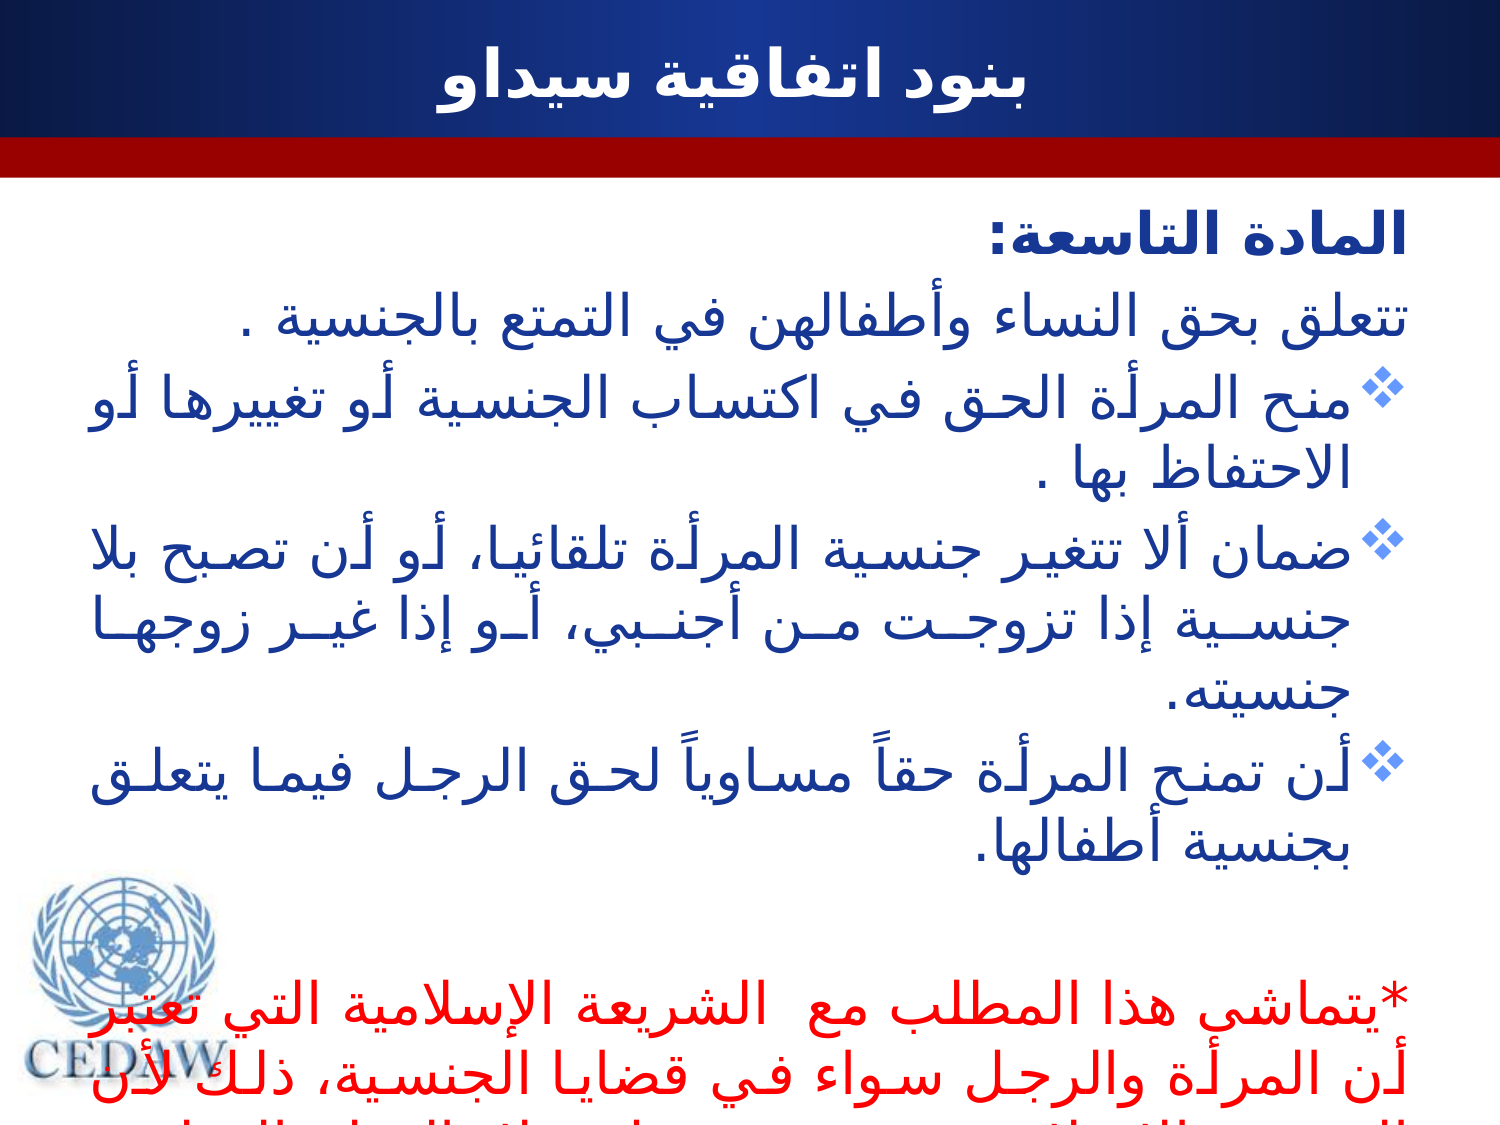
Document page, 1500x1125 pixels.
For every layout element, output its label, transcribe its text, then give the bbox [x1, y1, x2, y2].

title بنود اتفاقية سيداو [49, 24, 1438, 118]
picture [17, 869, 239, 1100]
list المادة التاسعة: تتعلق بحق النساء وأطفالهن في التمتع بالجنسية . منح المرأة الحق في اكتساب الجنسية أو تغييرها أو الاحتفاظ بها . ضمان ألا تتغير جنسية المرأة تلقائيا، أو أن تصبح بلا جنسية إذا تزوجت من أجنبي، أو إذا غير زوجها جنسيته. أن تمنح المرأة حقاً مساوياً لحق الرجل فيما يتعلق بجنسية أطفالها. *يتماشى هذا المطلب مع الشريعة الإسلامية التي تعتبر أن المرأة والرجل سواء في قضايا الجنسية، ذلك لأن الشريعة الإسلامية قد وجدت قبل ميلاد الدولة القطرية Nation State التي قامت على معيار الجنسية [74, 188, 1426, 1051]
